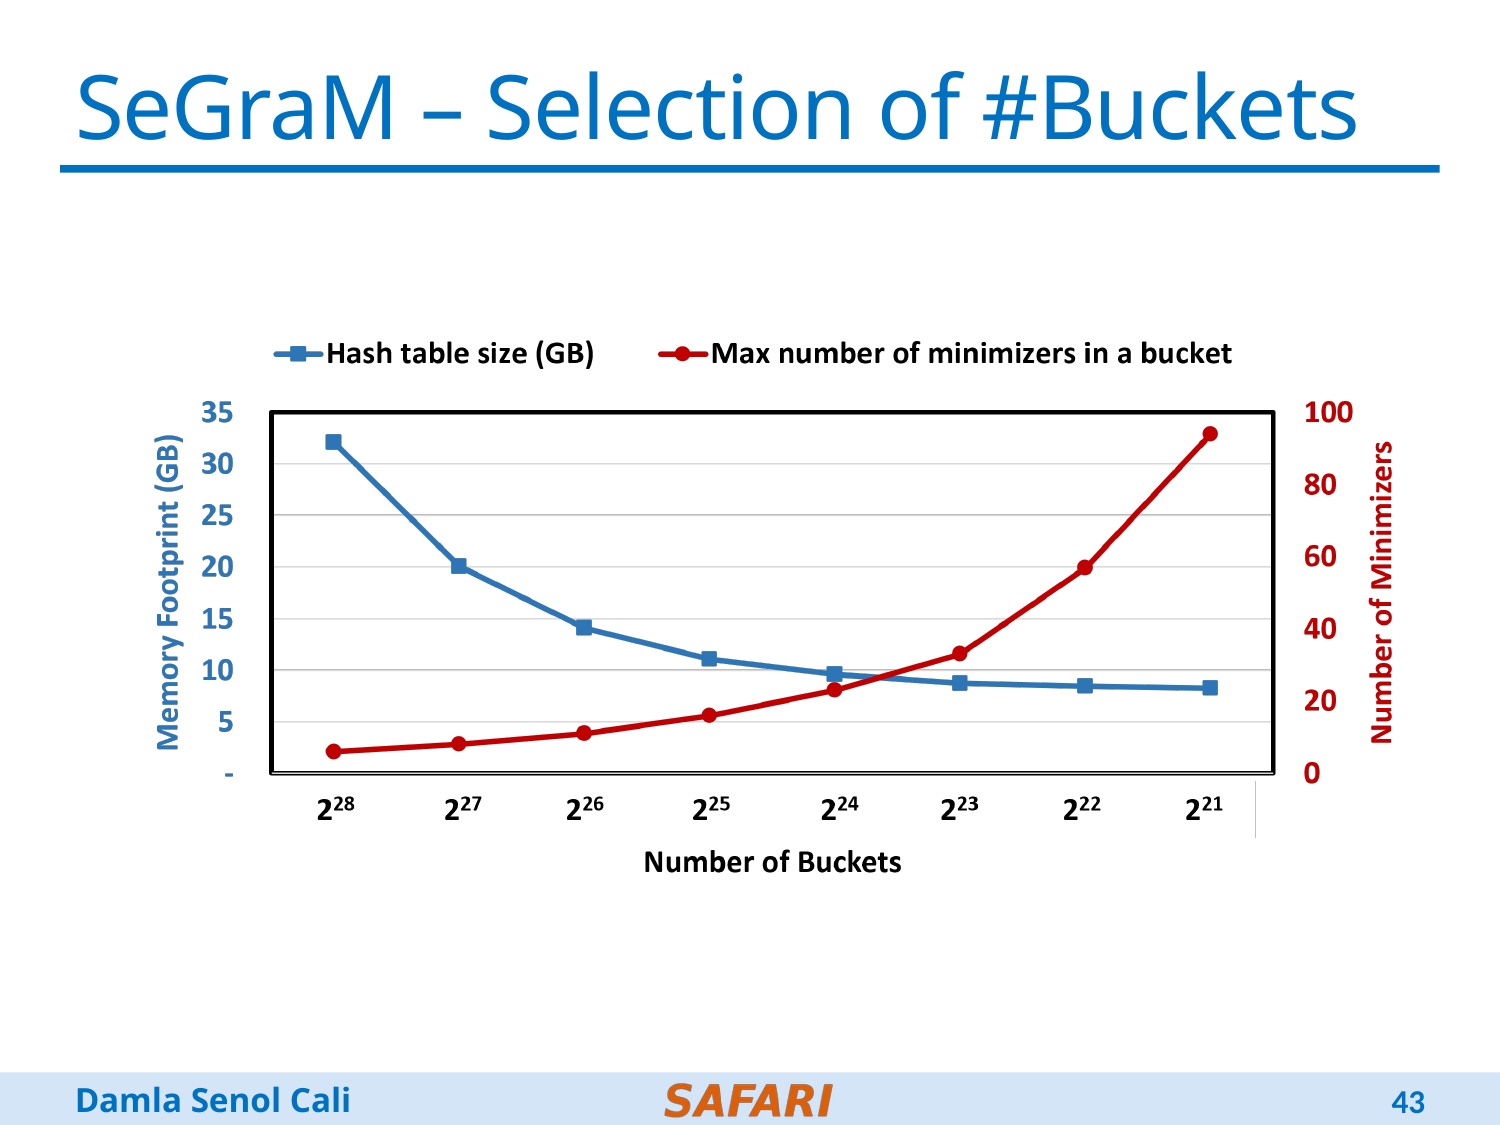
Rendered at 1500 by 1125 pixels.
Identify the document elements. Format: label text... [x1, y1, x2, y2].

picture [72, 313, 1428, 911]
picture [663, 1075, 837, 1125]
title SeGraM – Selection of #Buckets [60, 42, 1440, 166]
slide_number 43 [1233, 1077, 1440, 1123]
